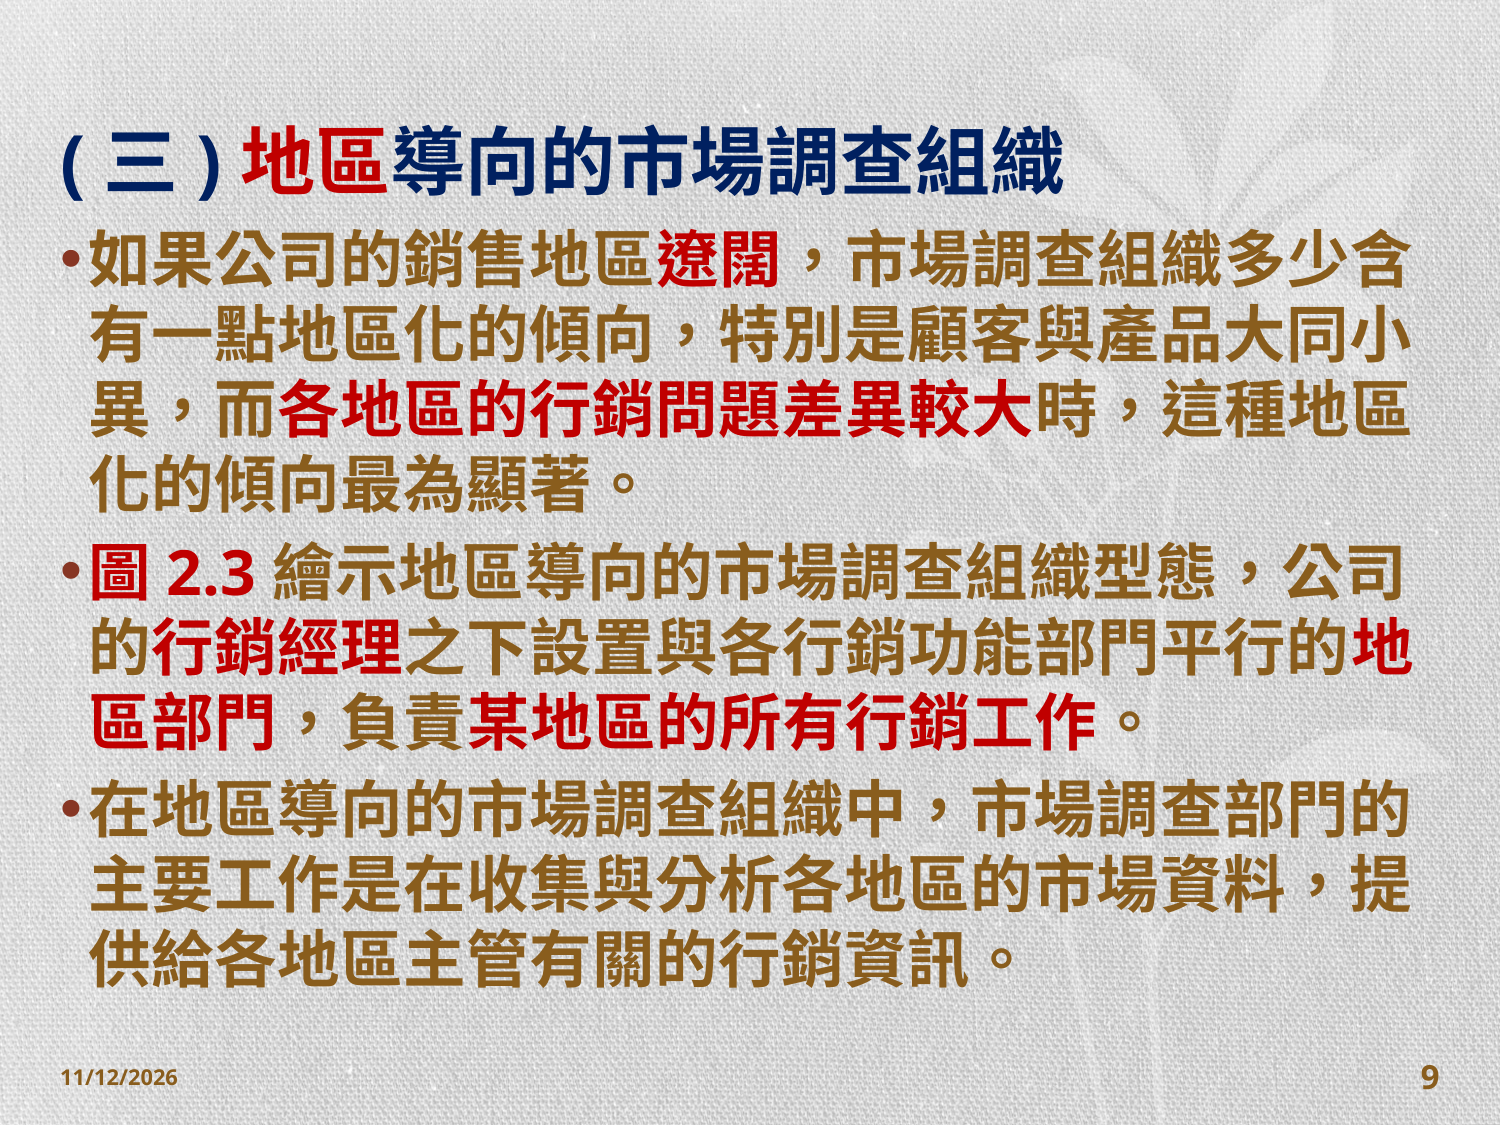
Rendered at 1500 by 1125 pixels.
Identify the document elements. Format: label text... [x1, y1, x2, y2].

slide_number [45, 1054, 396, 1103]
title (三)地區導向的市場調查組織 [45, 37, 1455, 213]
slide_number 9 [1310, 1054, 1455, 1103]
list 如果公司的銷售地區遼闊，市場調查組織多少含有一點地區化的傾向，特別是顧客與產品大同小異，而各地區的行銷問題差異較大時，這種地區化的傾向最為顯著。 圖2.3繪示地區導向的市場調查組織型態，公司的行銷經理之下設置與各行銷功能部門平行的地區部門，負責某地區的所有行銷工作。 在地區導向的市場調查組織中，市場調查部門的主要工作是在收集與分析各地區的市場資料，提供給各地區主管有關的行銷資訊。 [45, 213, 1455, 1023]
